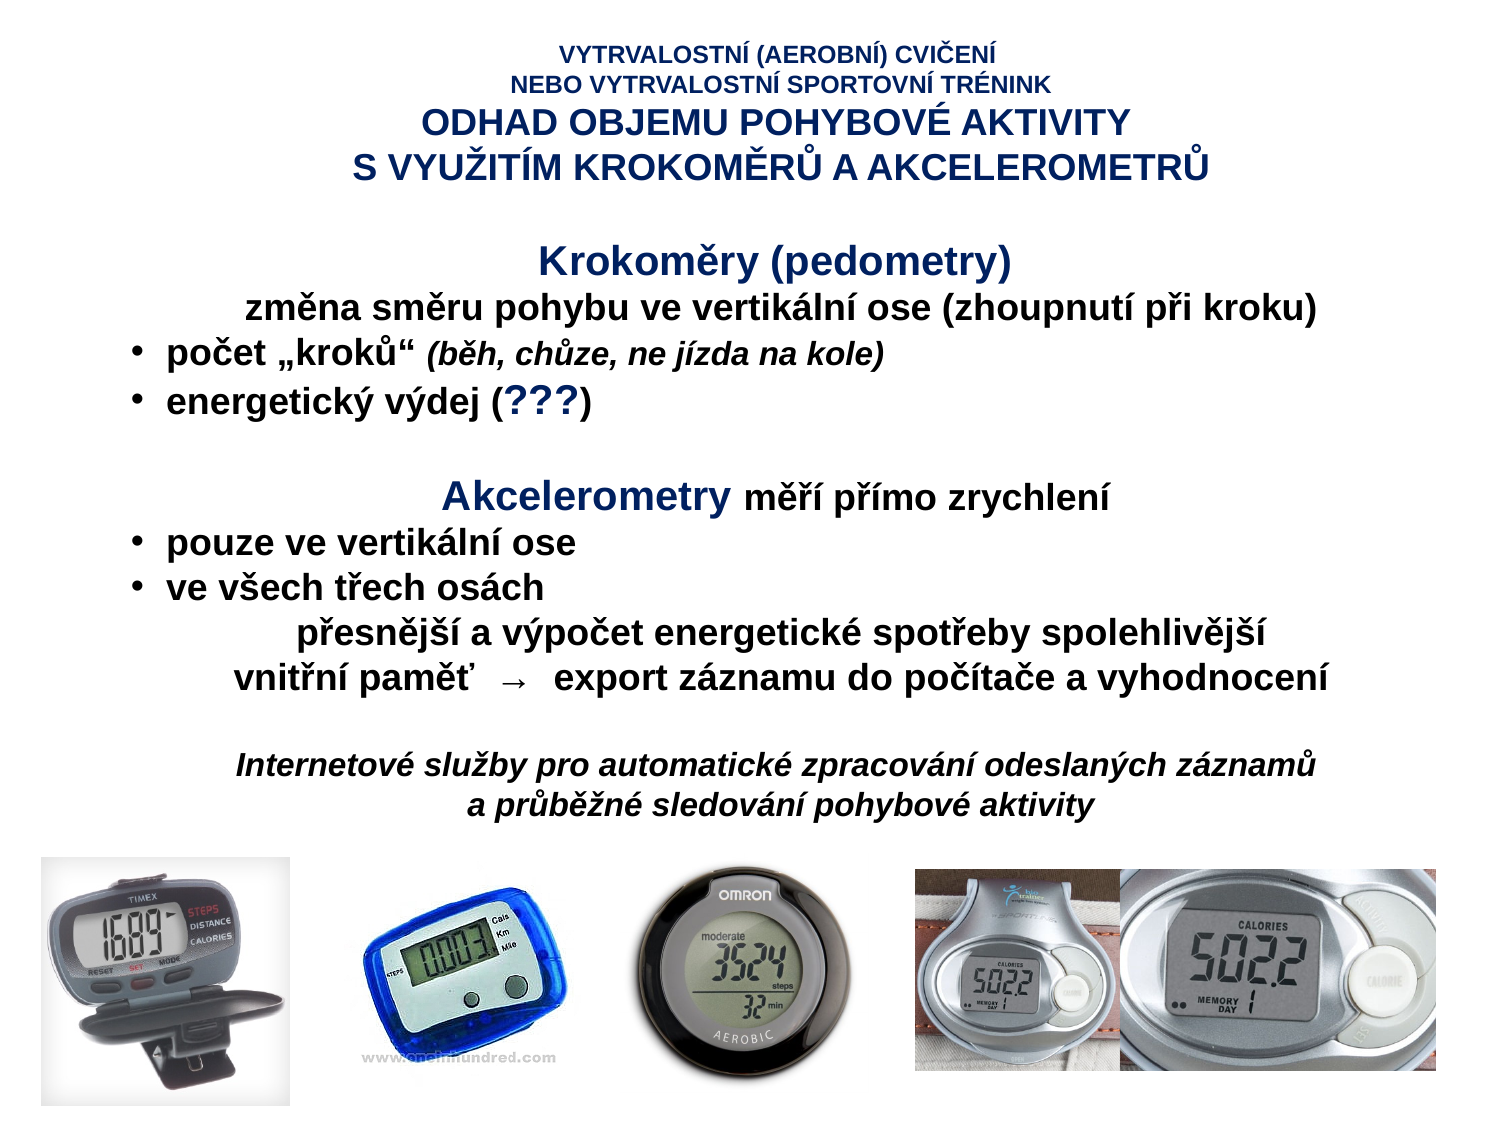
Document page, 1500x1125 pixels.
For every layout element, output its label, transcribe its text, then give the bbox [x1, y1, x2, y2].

picture [40, 857, 290, 1107]
picture [619, 852, 869, 1093]
picture [312, 829, 609, 1125]
picture [915, 869, 1436, 1072]
text_box VYTRVALOSTNÍ (AEROBNÍ) CVIČENÍ NEBO VYTRVALOSTNÍ SPORTOVNÍ TRÉNINK ODHAD OBJEMU POHYBOVÉ AKTIVITY S VYUŽITÍM KROKOMĚRŮ A AKCELEROMETRŮ Krokoměry (pedometry) změna směru pohybu ve vertikální ose (zhoupnutí při kroku) počet „kroků“ (běh, chůze, ne jízda na kole) energetický výdej (???) Akcelerometry měří přímo zrychlení pouze ve vertikální ose ve všech třech osách přesnější a výpočet energetické spotřeby spolehlivější vnitřní paměť → export záznamu do počítače a vyhodnocení Internetové služby pro automatické zpracování odeslaných záznamů a průběžné sledování pohybové aktivity [41, 31, 1447, 871]
